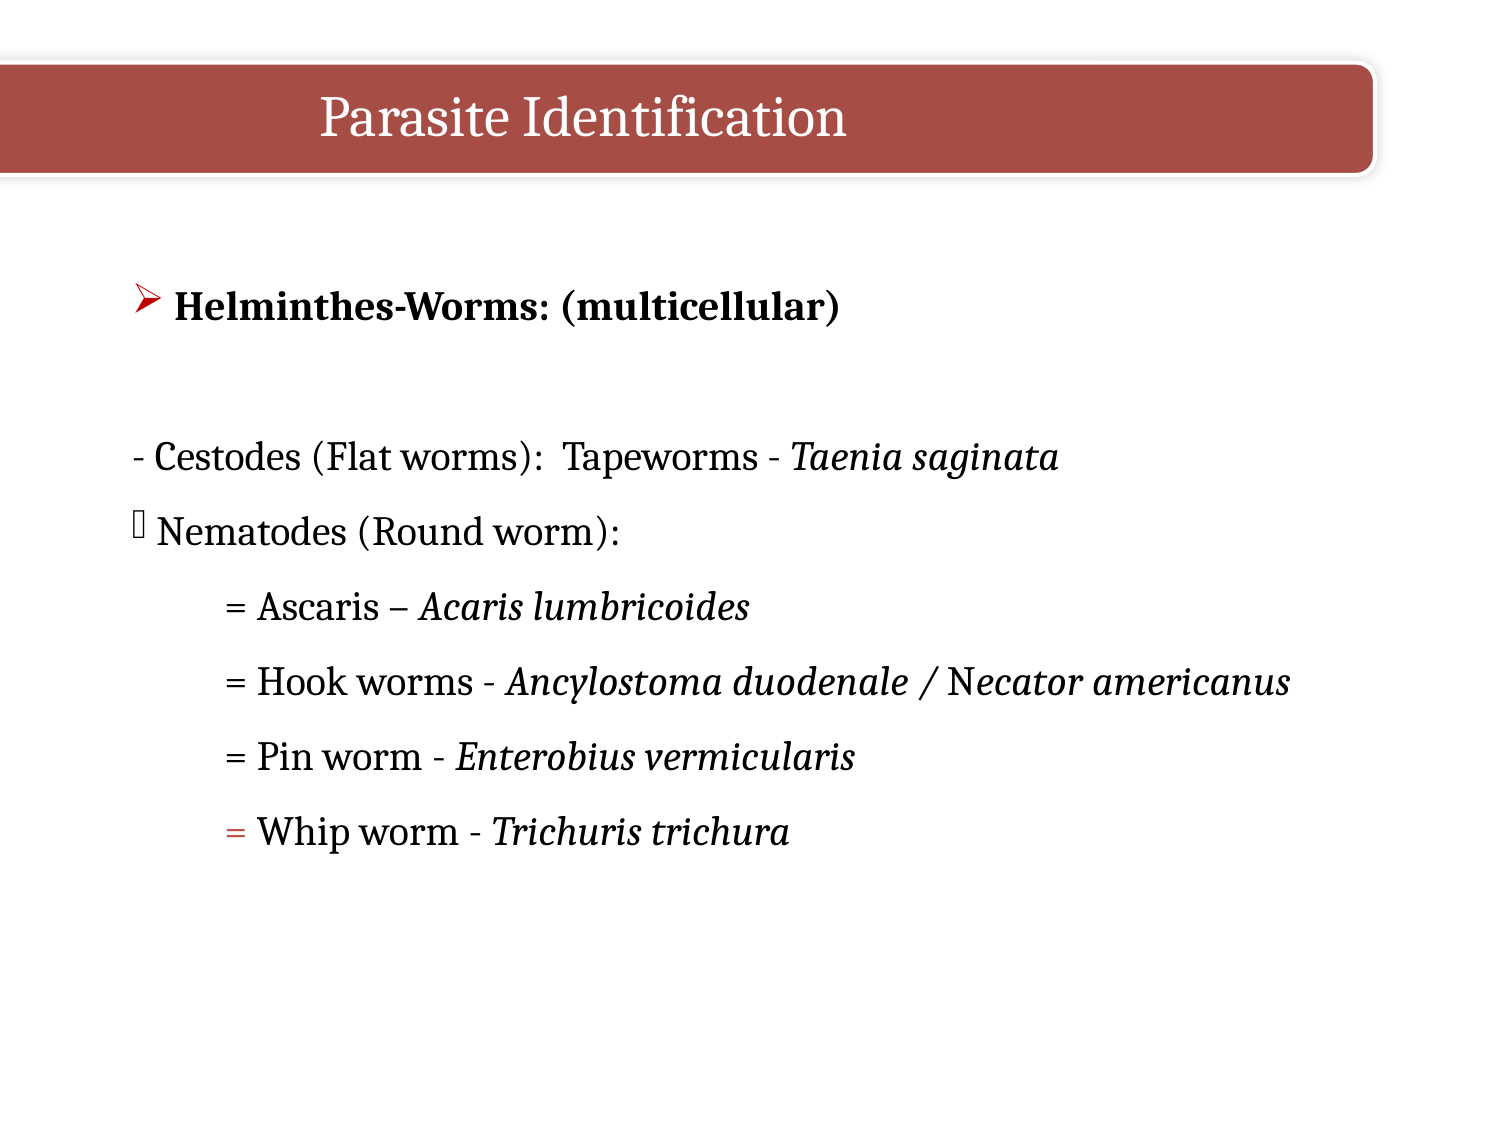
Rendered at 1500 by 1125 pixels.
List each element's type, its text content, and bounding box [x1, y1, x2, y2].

text_box [0, 60, 1378, 178]
text_box Helminthes-Worms: (multicellular) - Cestodes (Flat worms): Tapeworms - Taenia saginata Nematodes (Round worm): = Ascaris – Acaris lumbricoides = Hook worms - Ancylostoma duodenale / Necator americanus = Pin worm - Enterobius vermicularis = Whip worm - Trichuris trichura [117, 246, 1407, 861]
text_box Parasite Identification [0, 70, 1219, 156]
